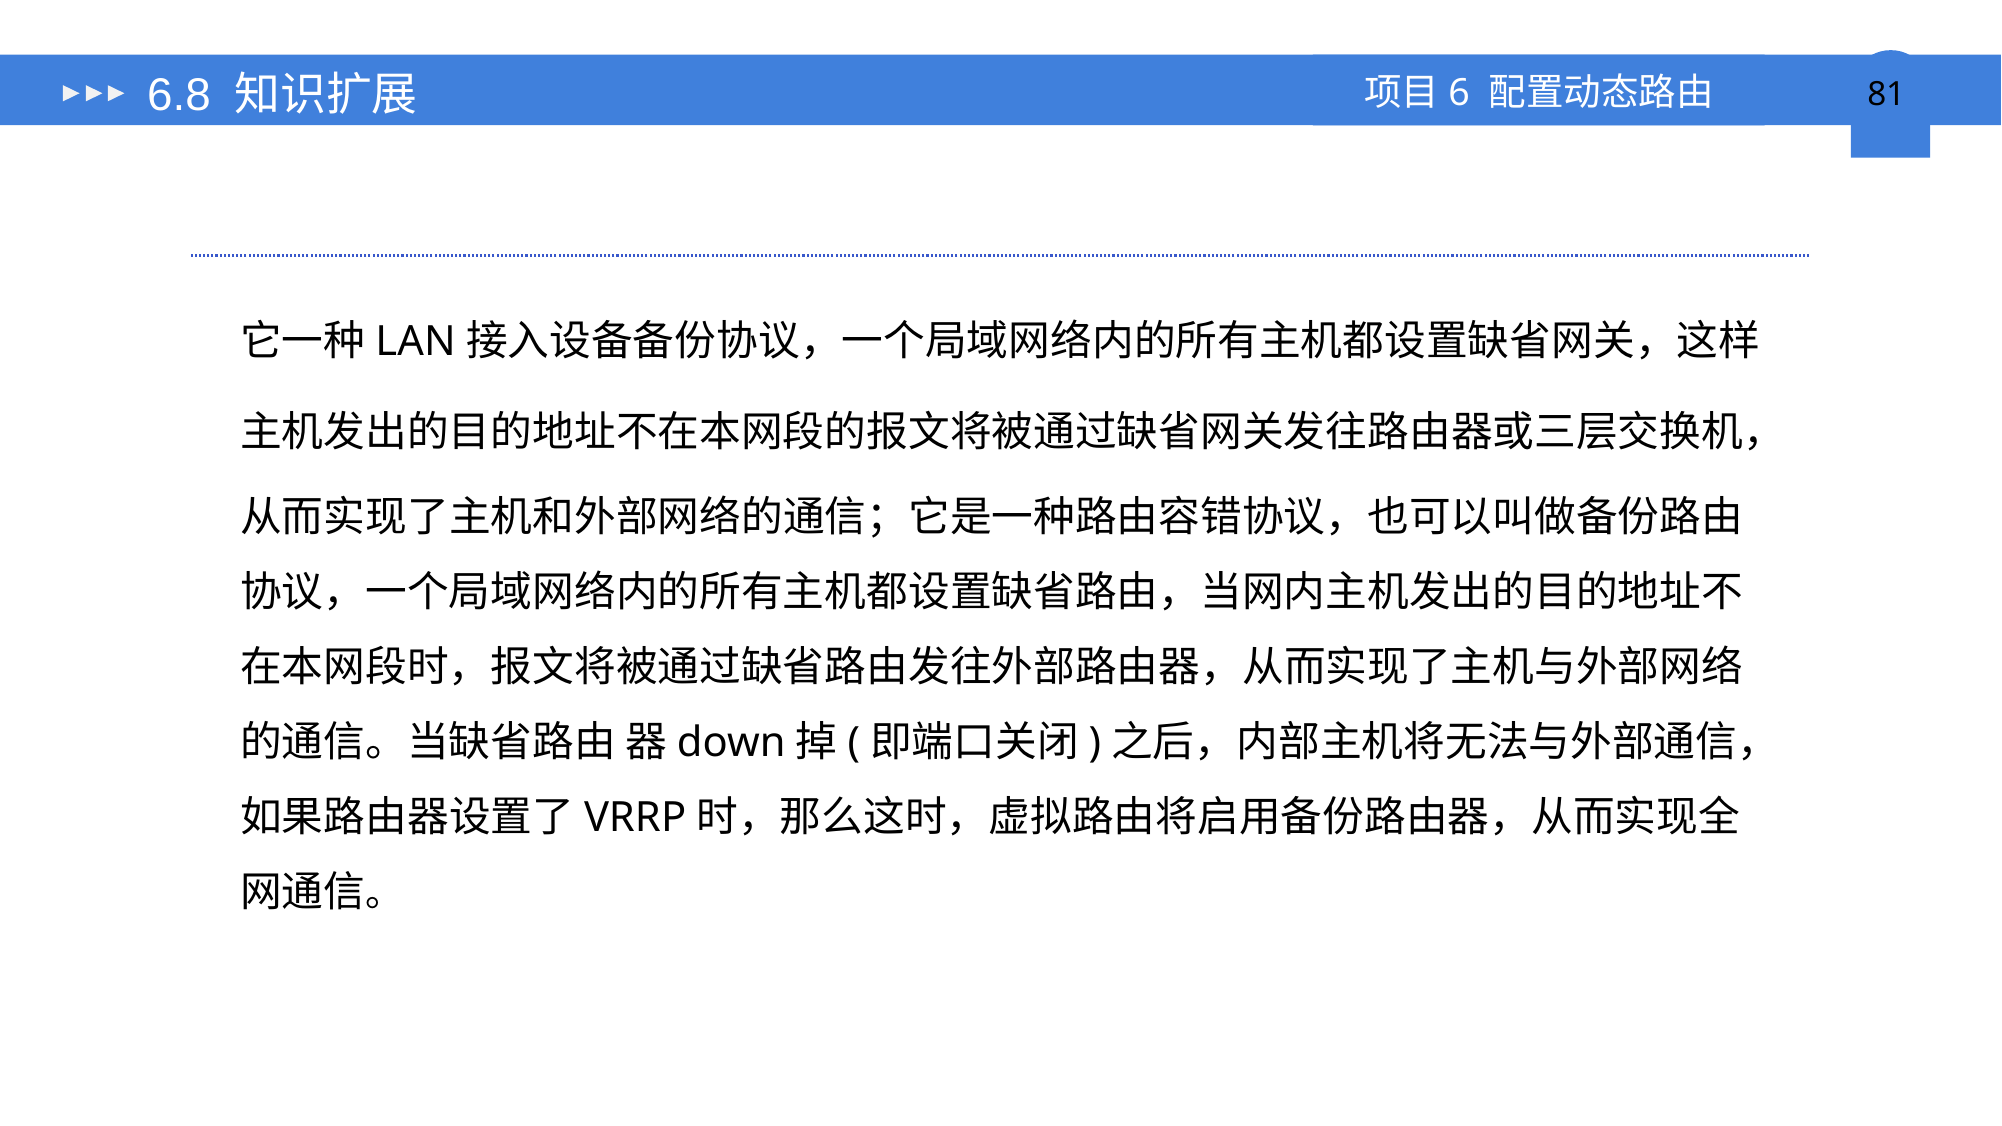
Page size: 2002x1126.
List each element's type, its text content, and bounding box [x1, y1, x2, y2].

title 6.8 知识扩展 [127, 59, 1207, 126]
text_box 它一种LAN接入设备备份协议，一个局域网络内的所有主机都设置缺省网关，这样主机发出的目的地址不在本网段的报文将被通过缺省网关发往路由器或三层交换机，从而实现了主机和外部网络的通信；它是一种路由容错协议，也可以叫做备份路由协议，一个局域网络内的所有主机都设置缺省路由，当网内主机发出的目的地址不在本网段时，报文将被通过缺省路由发往外部路由器，从而实现了主机与外部网络的通信。当缺省路由 器down掉(即端口关闭)之后，内部主机将无法与外部通信，如果路由器设置了VRRP时，那么这时，虚拟路由将启用备份路由器，从而实现全网通信。 [225, 276, 1786, 923]
